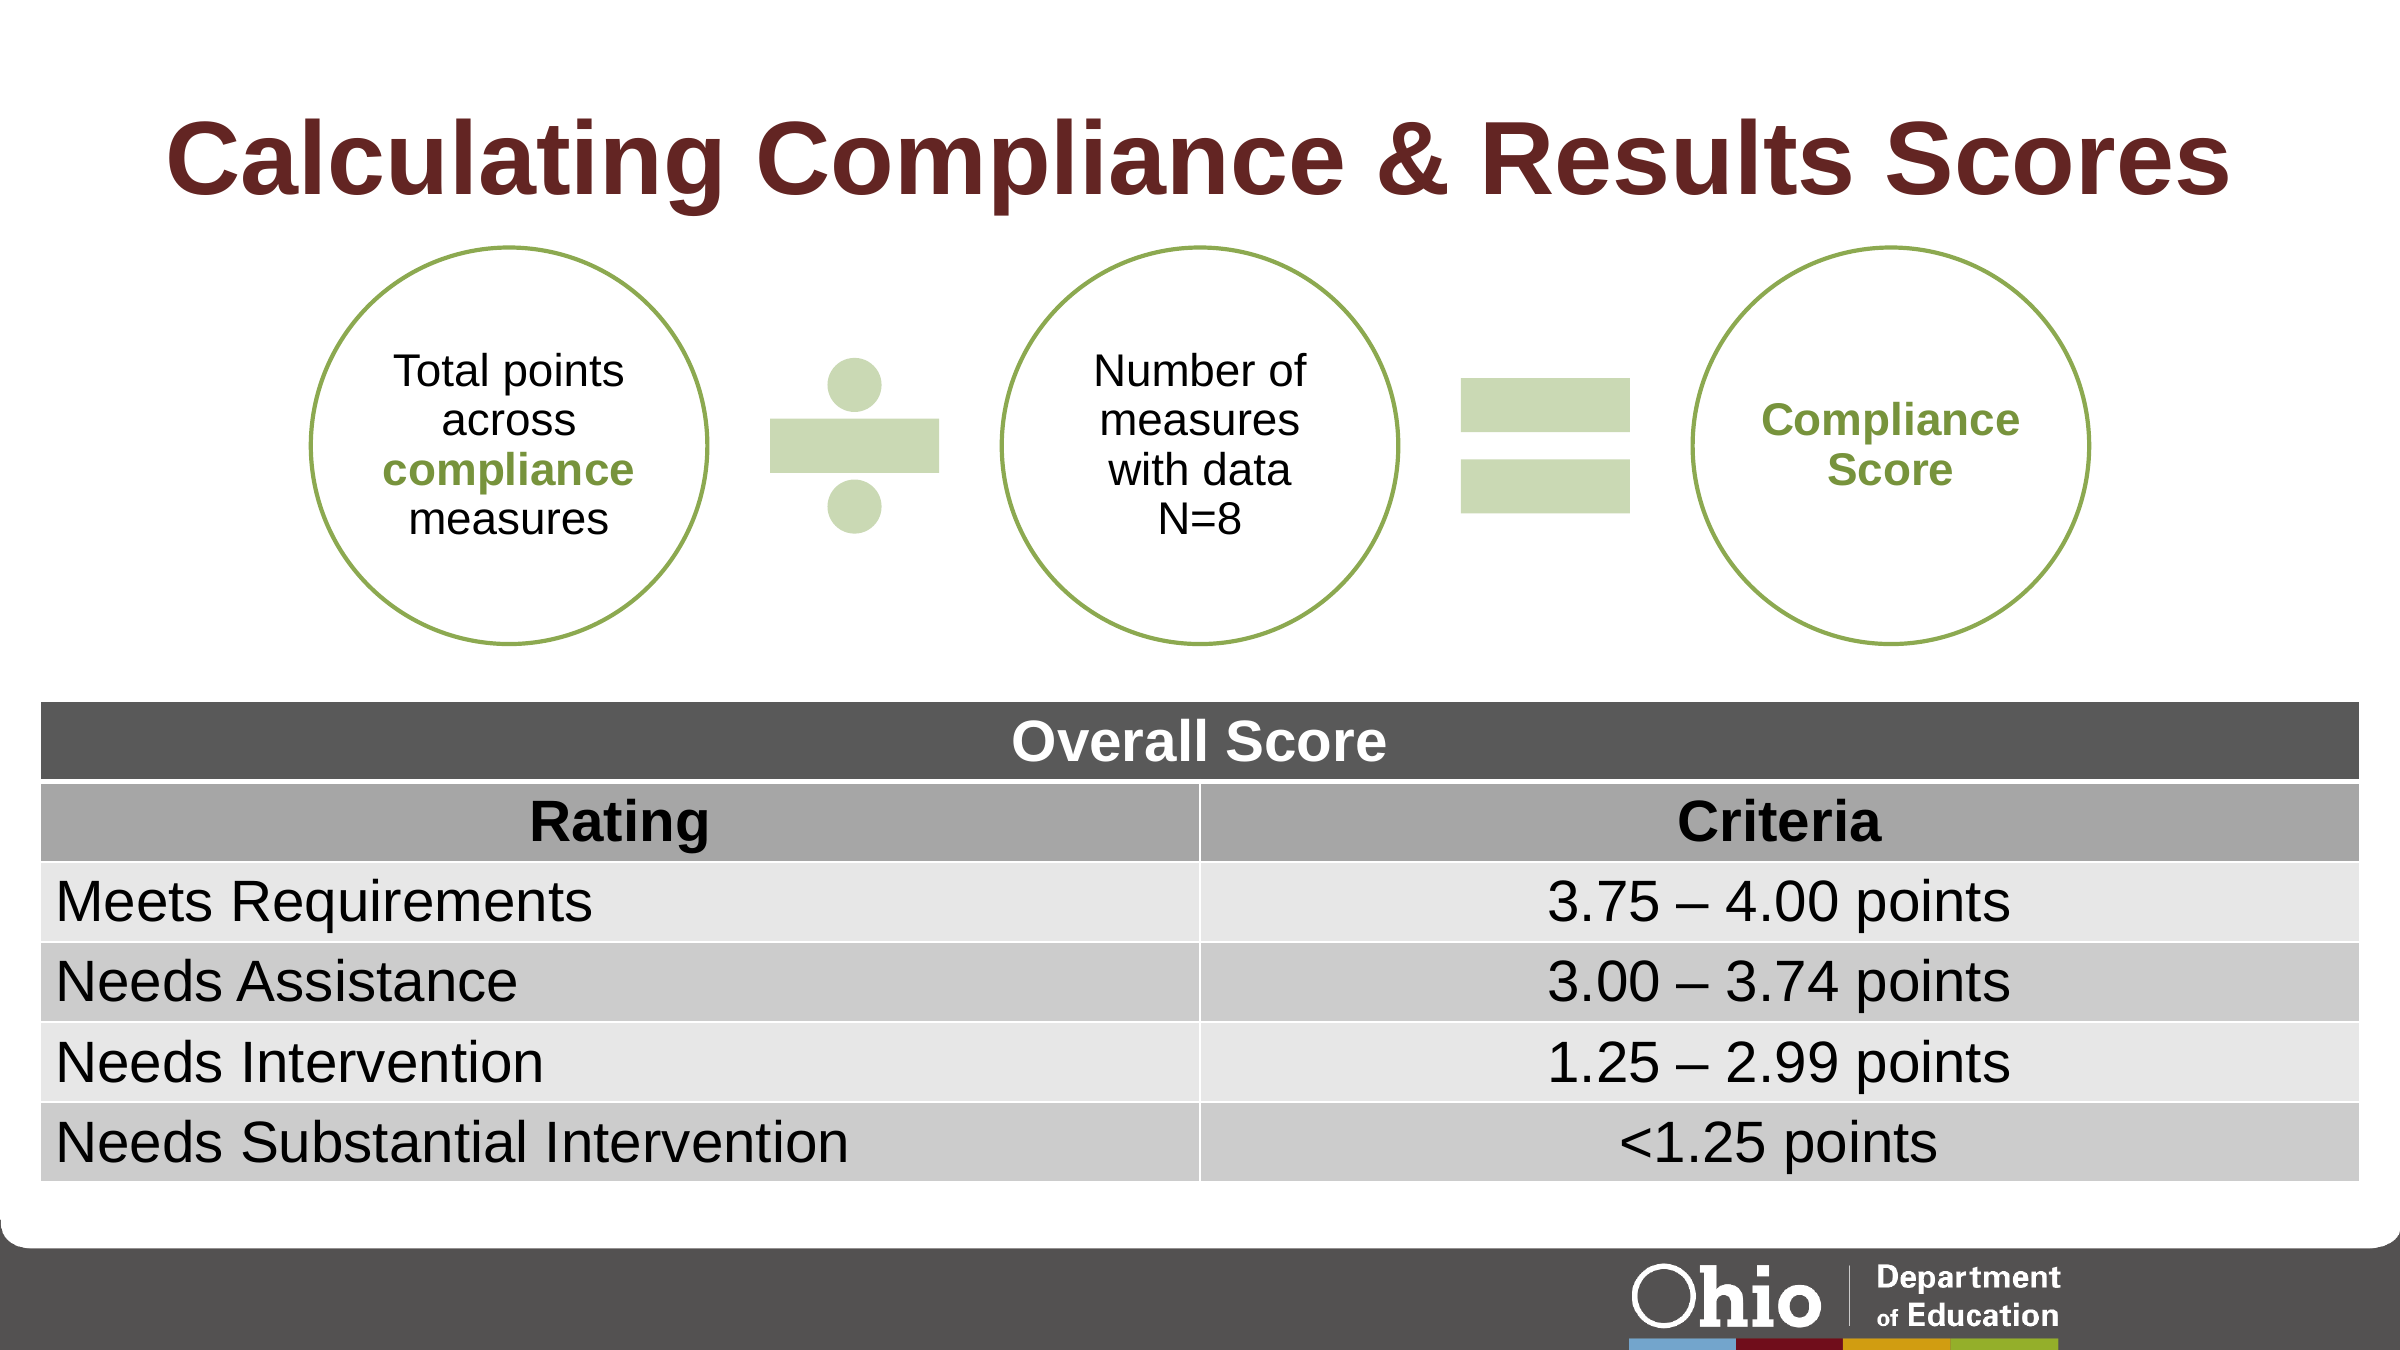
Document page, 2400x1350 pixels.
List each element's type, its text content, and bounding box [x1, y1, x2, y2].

table_cell Rating [41, 784, 1199, 861]
table_cell Criteria [1201, 784, 2359, 861]
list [119, 247, 2281, 645]
table_cell 3.00 – 3.74 points [1201, 943, 2359, 1021]
picture [0, 1209, 2400, 1350]
title Calculating Compliance & Results Scores [120, 90, 2280, 217]
table_cell Needs Substantial Intervention [41, 1103, 1199, 1181]
table_cell 1.25 – 2.99 points [1201, 1023, 2359, 1101]
table_cell Needs Intervention [41, 1023, 1199, 1101]
table_cell 3.75 – 4.00 points [1201, 863, 2359, 941]
table_header Overall Score [41, 702, 2359, 779]
table_cell <1.25 points [1201, 1103, 2359, 1181]
table_cell Meets Requirements [41, 863, 1199, 941]
table_cell Needs Assistance [41, 943, 1199, 1021]
